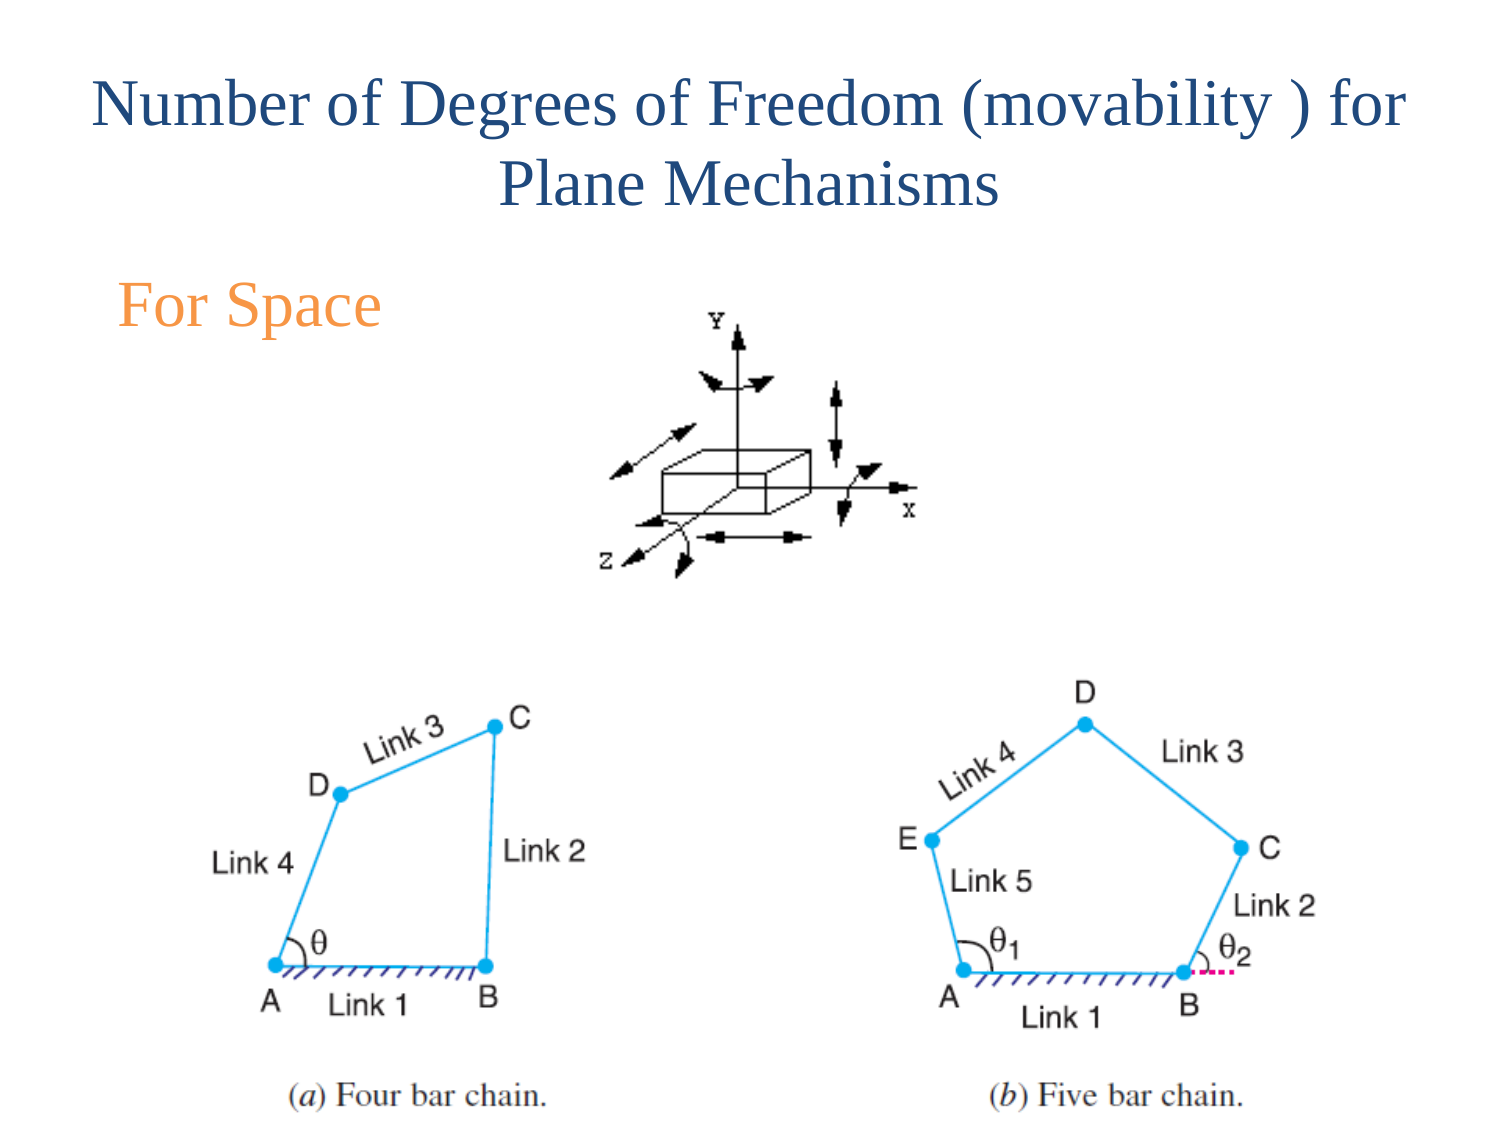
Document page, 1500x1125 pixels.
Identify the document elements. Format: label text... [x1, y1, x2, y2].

picture [799, 659, 1351, 1125]
title Number of Degrees of Freedom (movability ) for Plane Mechanisms [74, 44, 1426, 233]
text_box For Space [99, 249, 400, 350]
picture [187, 659, 713, 1125]
picture [574, 299, 972, 605]
